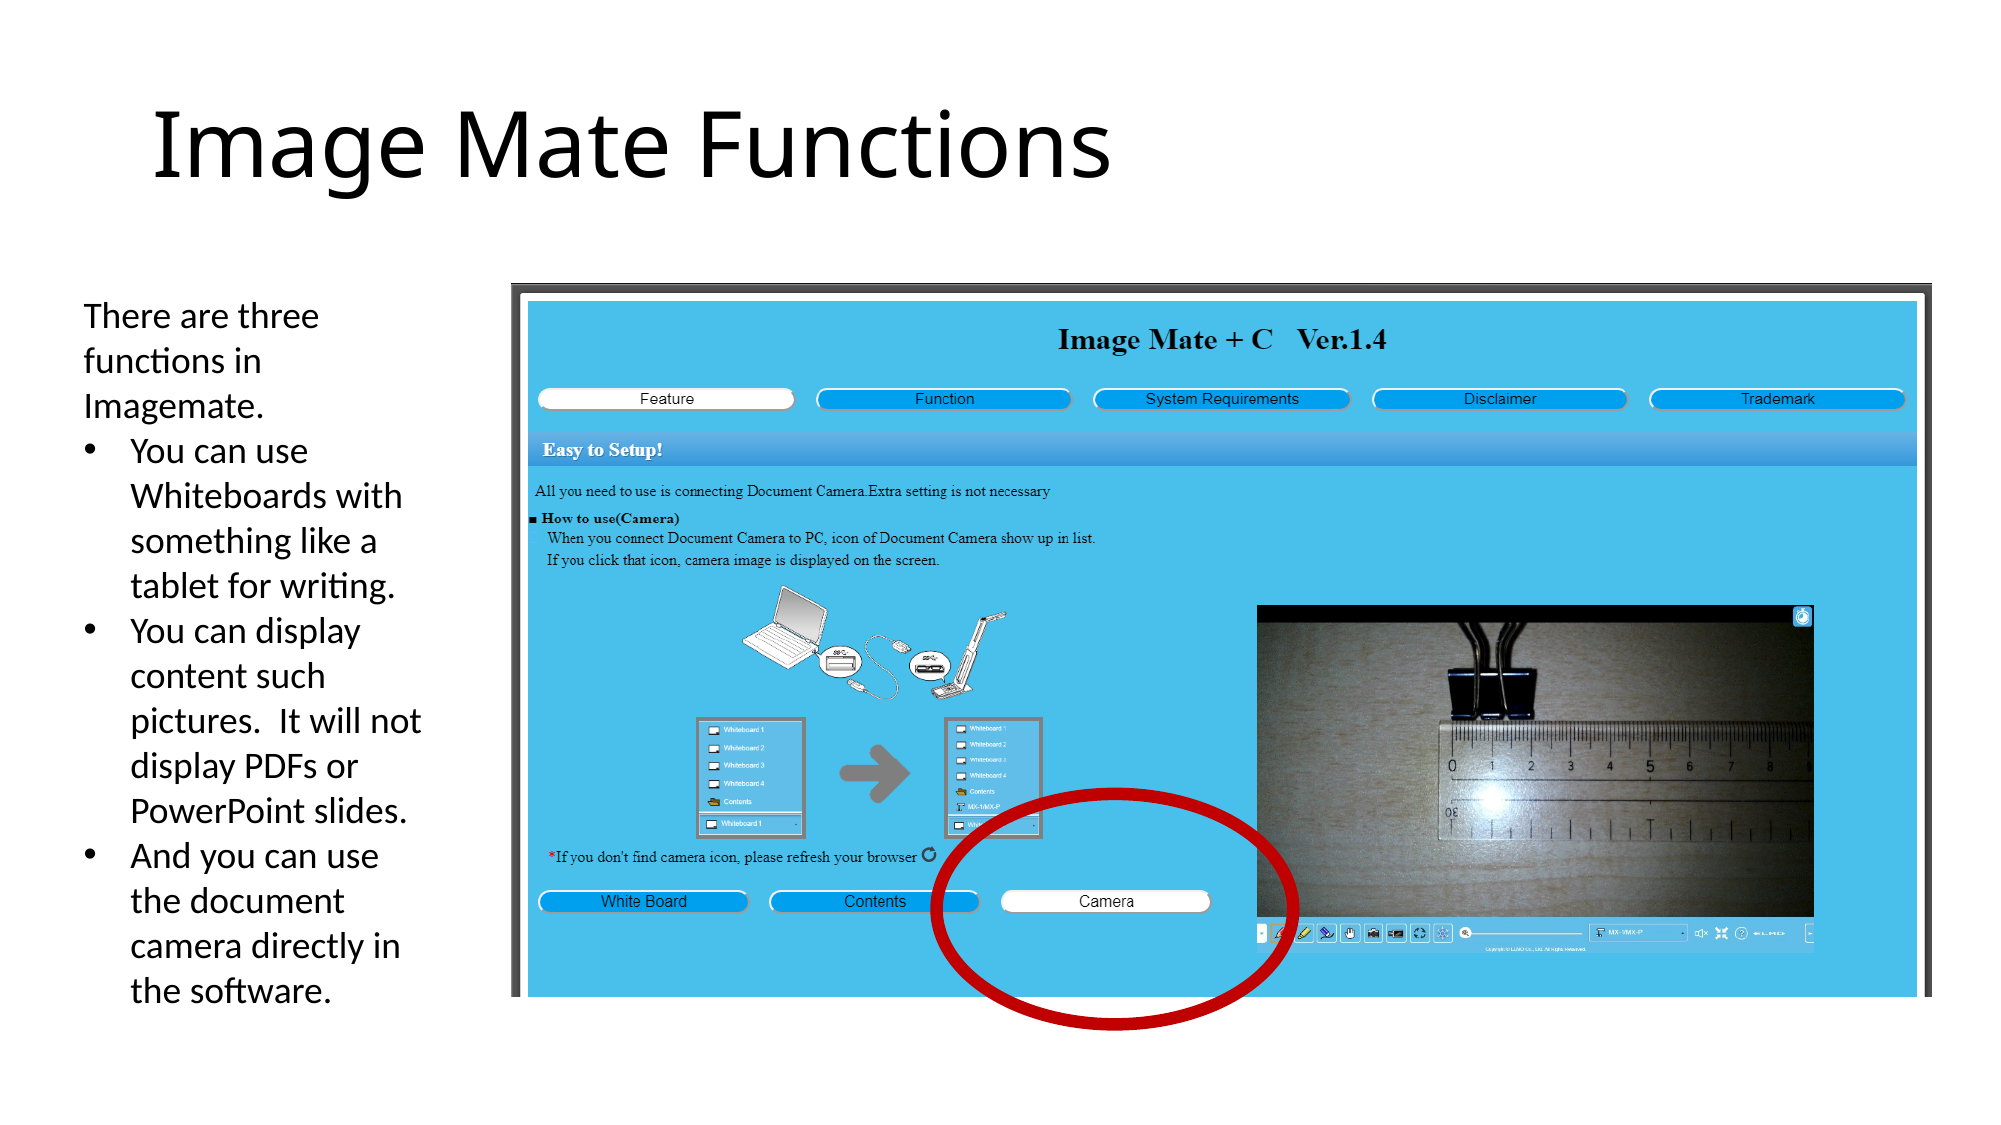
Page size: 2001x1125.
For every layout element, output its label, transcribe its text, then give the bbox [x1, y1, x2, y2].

text_box [997, 997, 1233, 1026]
text_box There are three functions in Imagemate. You can use Whiteboards with something like a tablet for writing. You can display content such pictures. It will not display PDFs or PowerPoint slides. And you can use the document camera directly in the software. [68, 283, 450, 1018]
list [511, 283, 1932, 997]
title Image Mate Functions [137, 38, 1863, 257]
